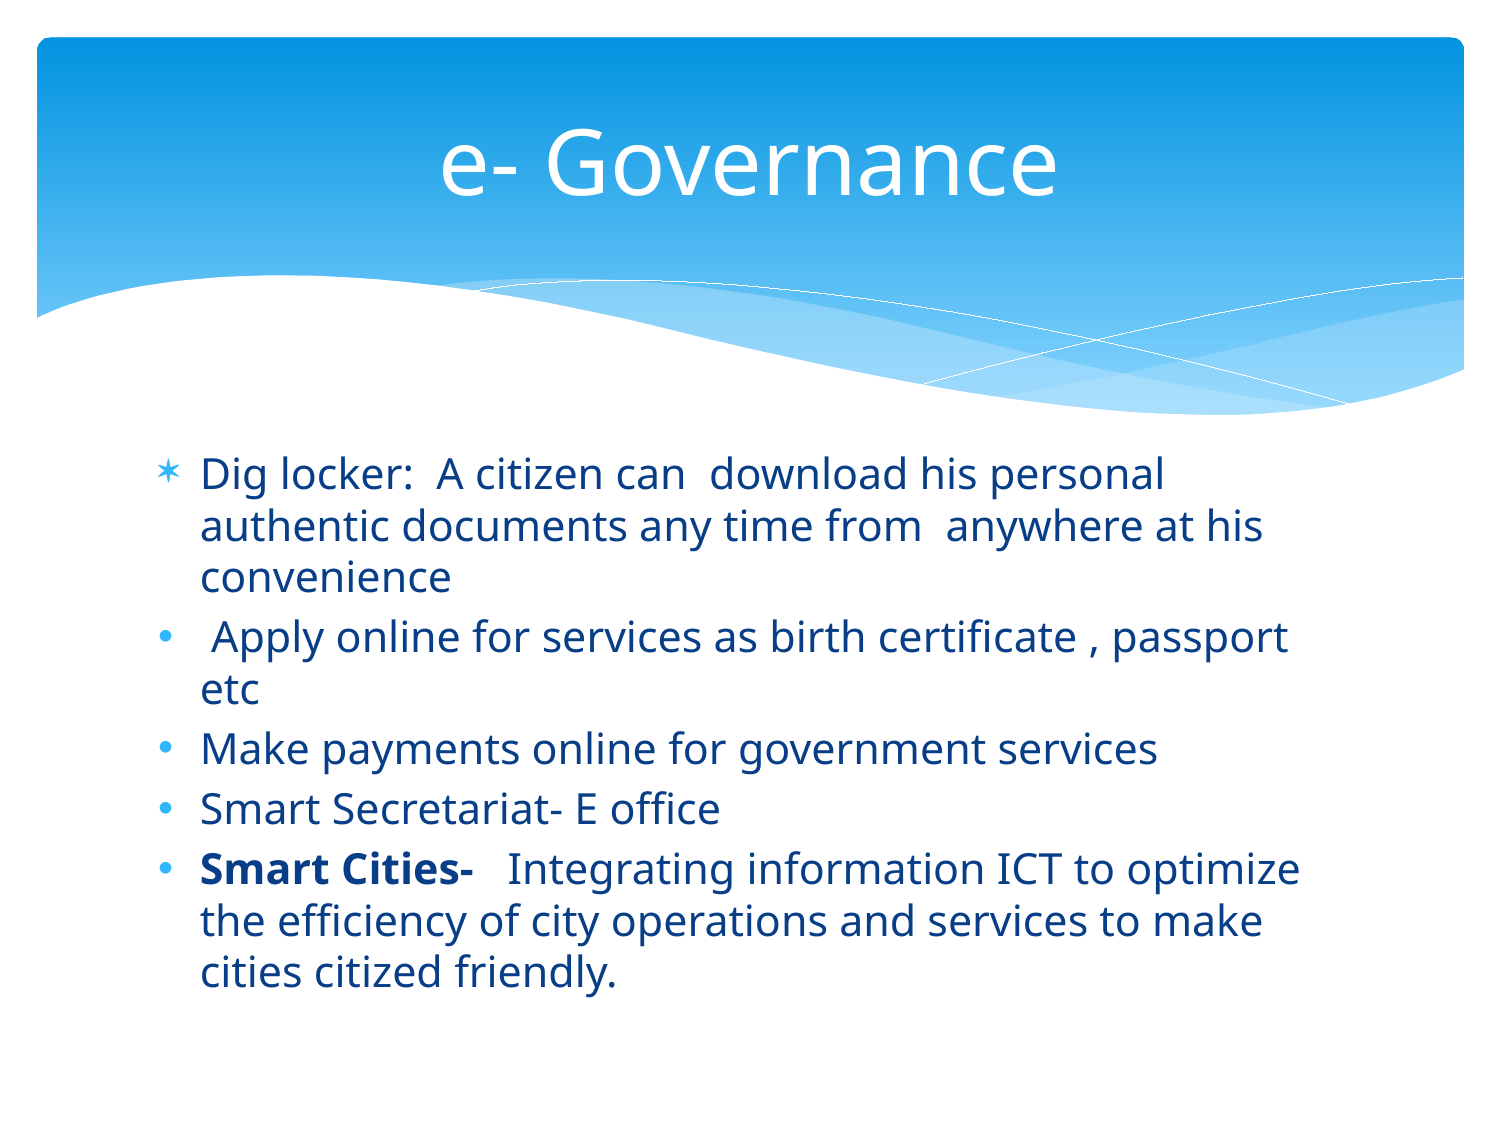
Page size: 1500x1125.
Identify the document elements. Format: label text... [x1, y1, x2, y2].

list Dig locker: A citizen can download his personal authentic documents any time from anywhere at his convenience Apply online for services as birth certificate , passport etc Make payments online for government services Smart Secretariat- E office Smart Cities- Integrating information ICT to optimize the efficiency of city operations and services to make cities citized friendly. [143, 438, 1359, 1005]
title e- Governance [75, 55, 1425, 261]
